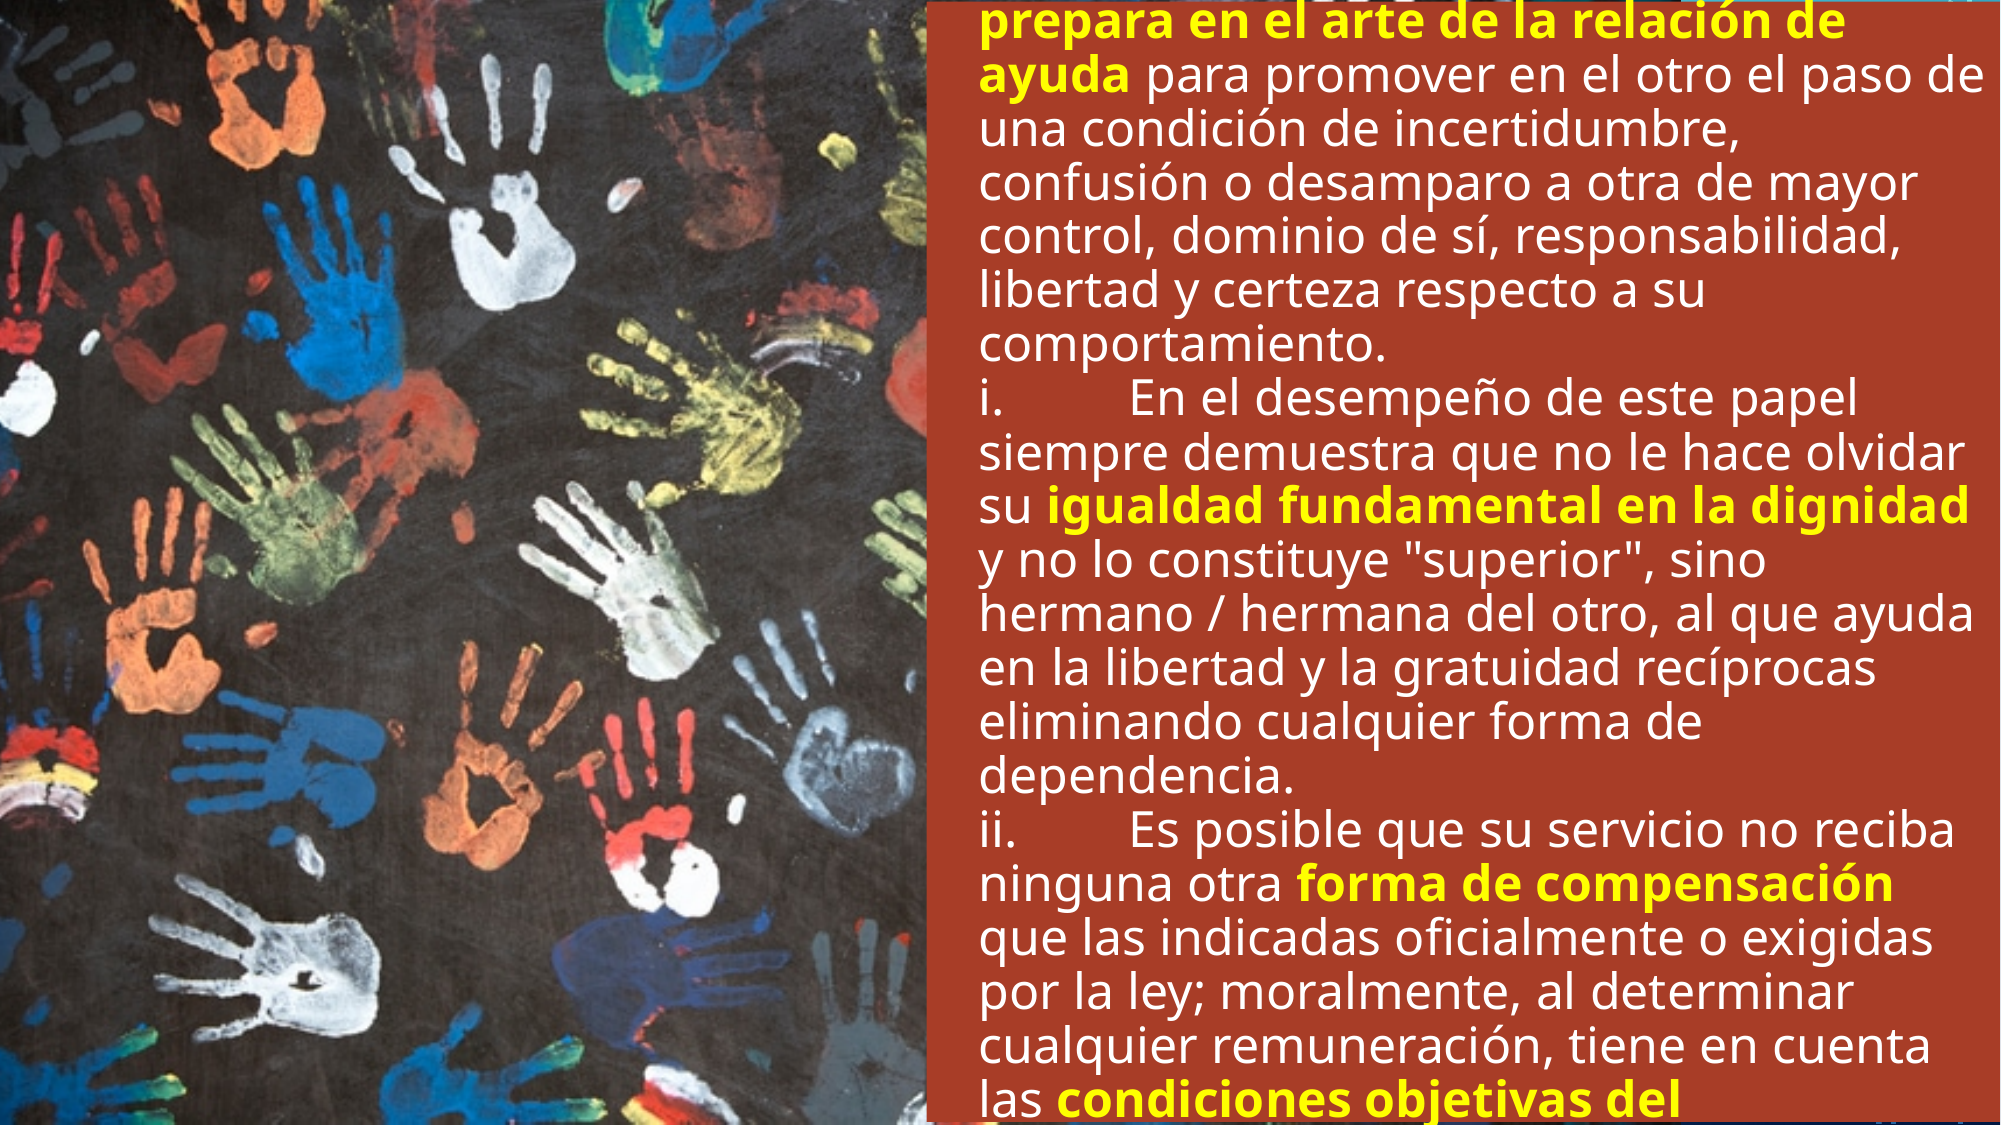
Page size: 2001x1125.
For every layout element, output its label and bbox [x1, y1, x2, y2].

text_box [1682, 0, 2000, 1125]
picture [0, 0, 1682, 1125]
text_box [1863, 0, 1976, 1124]
